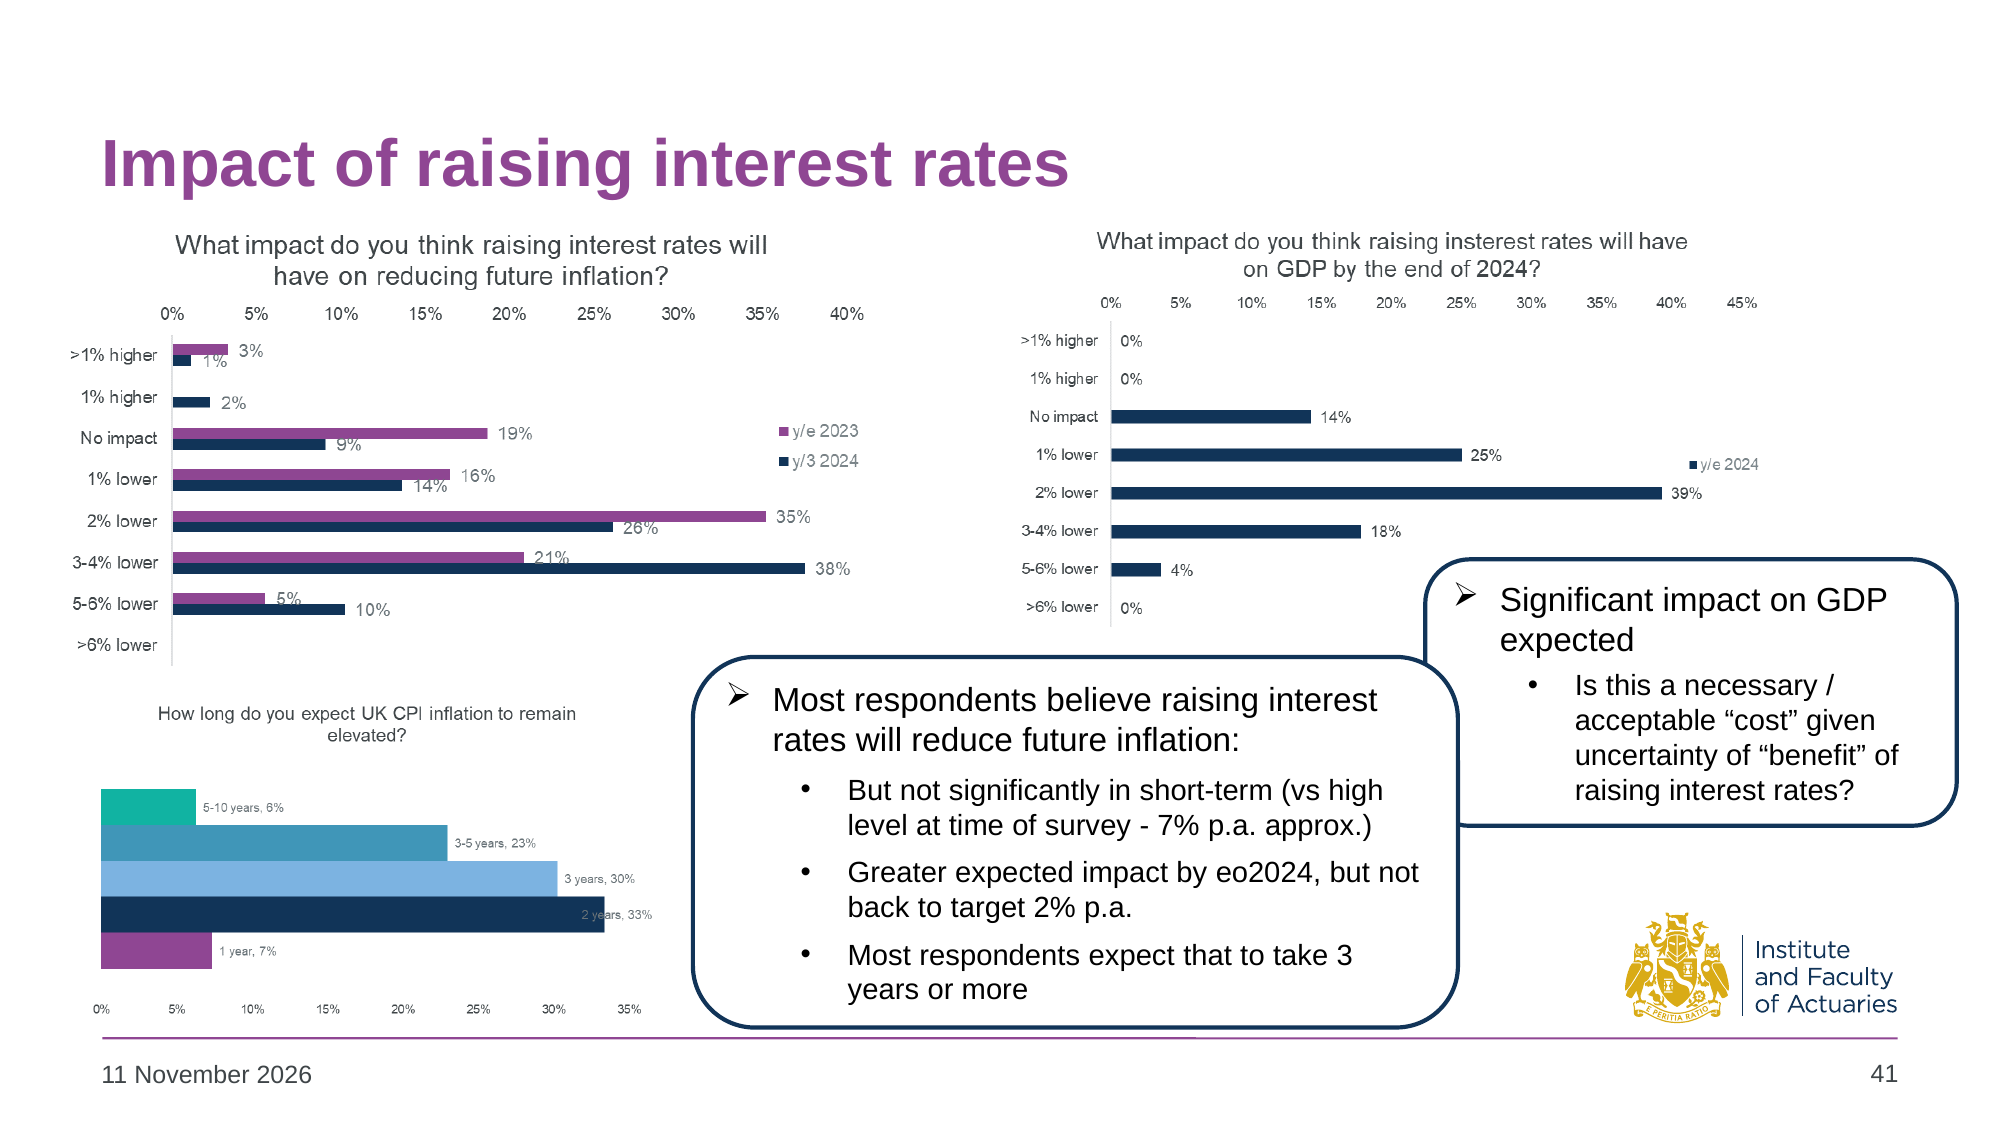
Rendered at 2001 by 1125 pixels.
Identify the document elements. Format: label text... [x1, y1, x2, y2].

picture [57, 213, 885, 687]
title Impact of raising interest rates [86, 66, 1900, 254]
text_box Significant impact on GDP expected Is this a necessary / acceptable “cost” given uncertainty of “benefit” of raising interest rates? [1423, 557, 1959, 828]
slide_number 41 [1771, 1050, 1914, 1106]
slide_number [86, 1051, 528, 1106]
picture [78, 692, 656, 1025]
text_box Most respondents believe raising interest rates will reduce future inflation: But not significantly in short-term (vs high level at time of survey - 7% p.a. approx.) Greater expected impact by eo2024, but not back to target 2% p.a. Most respondents expect that to take 3 years or more [690, 654, 1461, 1030]
picture [1009, 213, 1775, 646]
